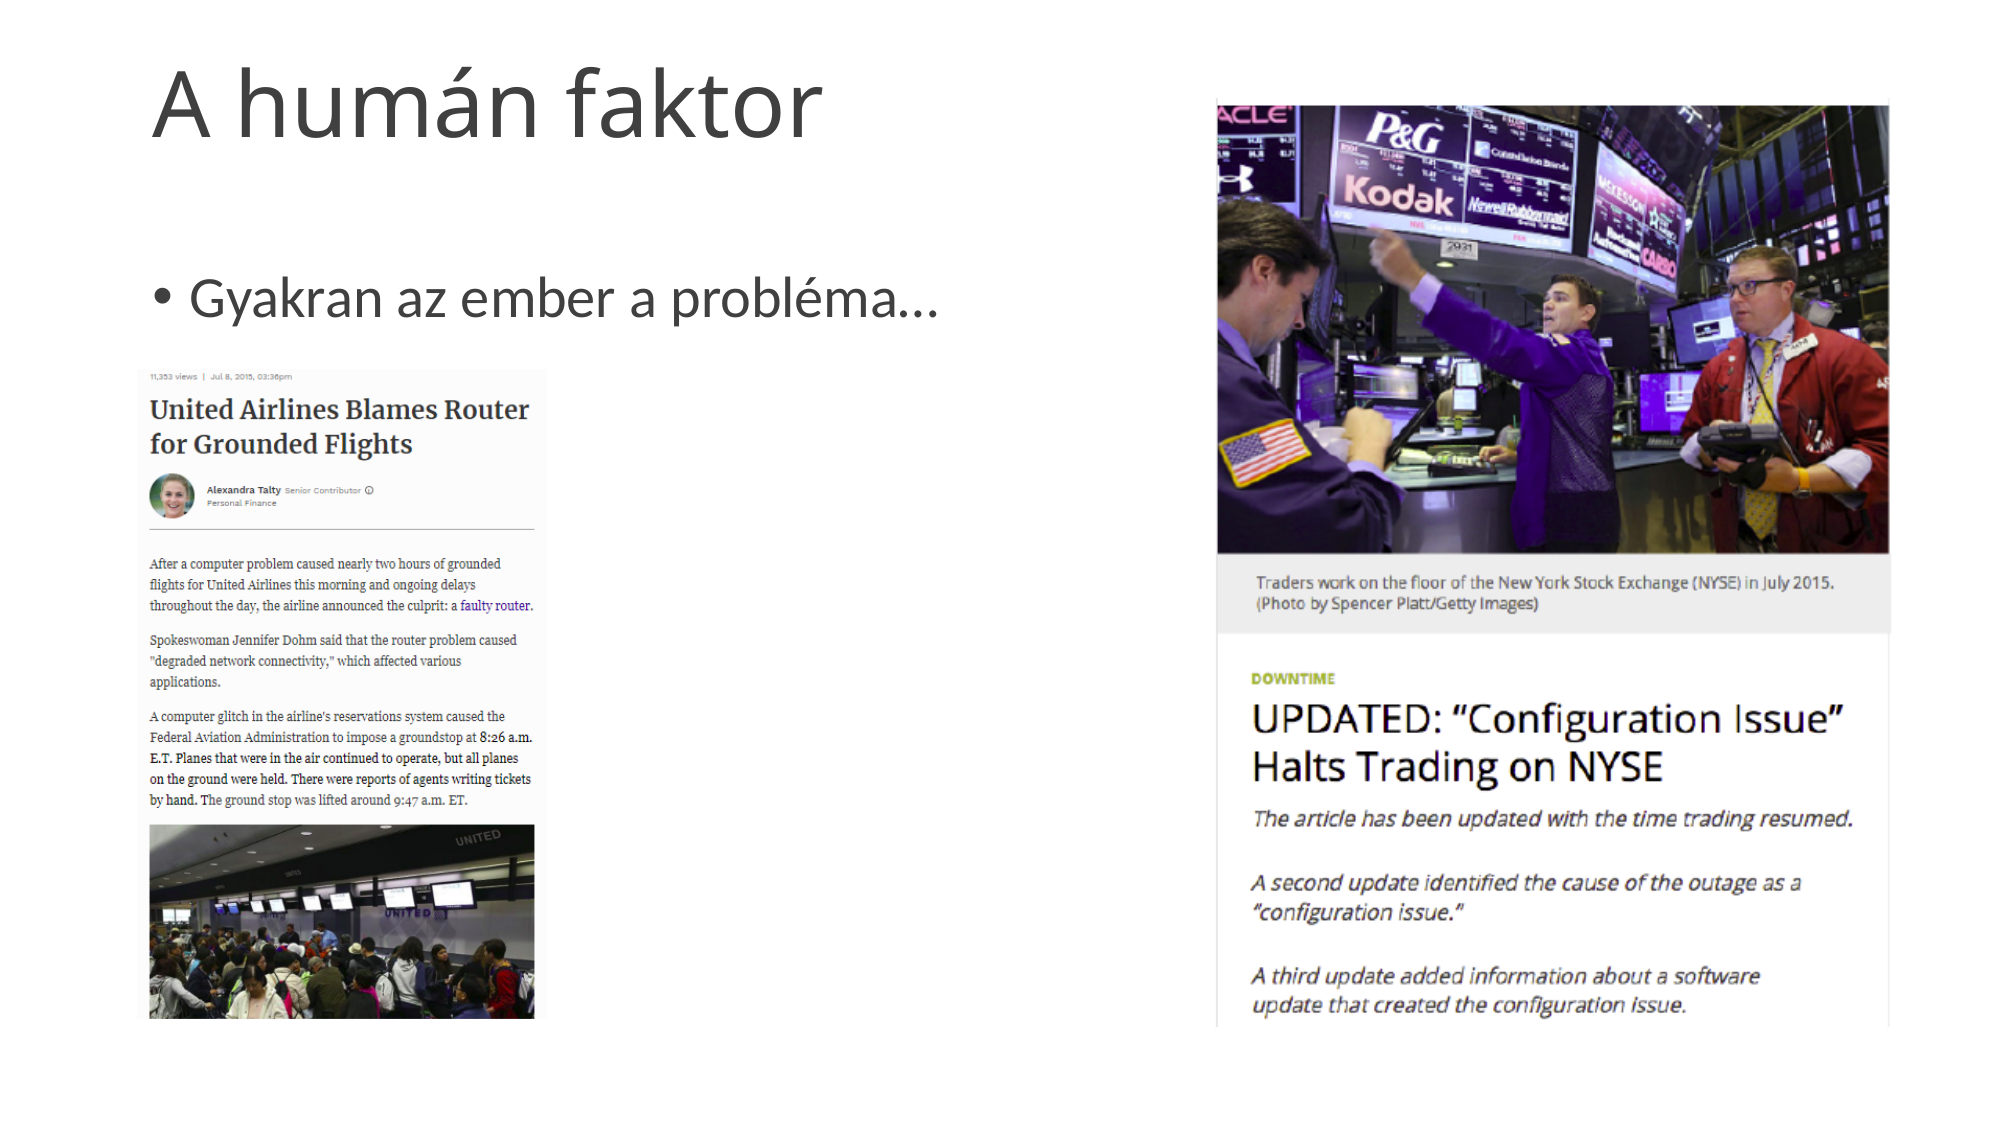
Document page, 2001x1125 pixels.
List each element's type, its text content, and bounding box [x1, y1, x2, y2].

picture [1207, 98, 1918, 1027]
title A humán faktor [137, 0, 1863, 217]
picture [137, 369, 547, 1020]
list Gyakran az ember a probléma… [137, 259, 1207, 1014]
